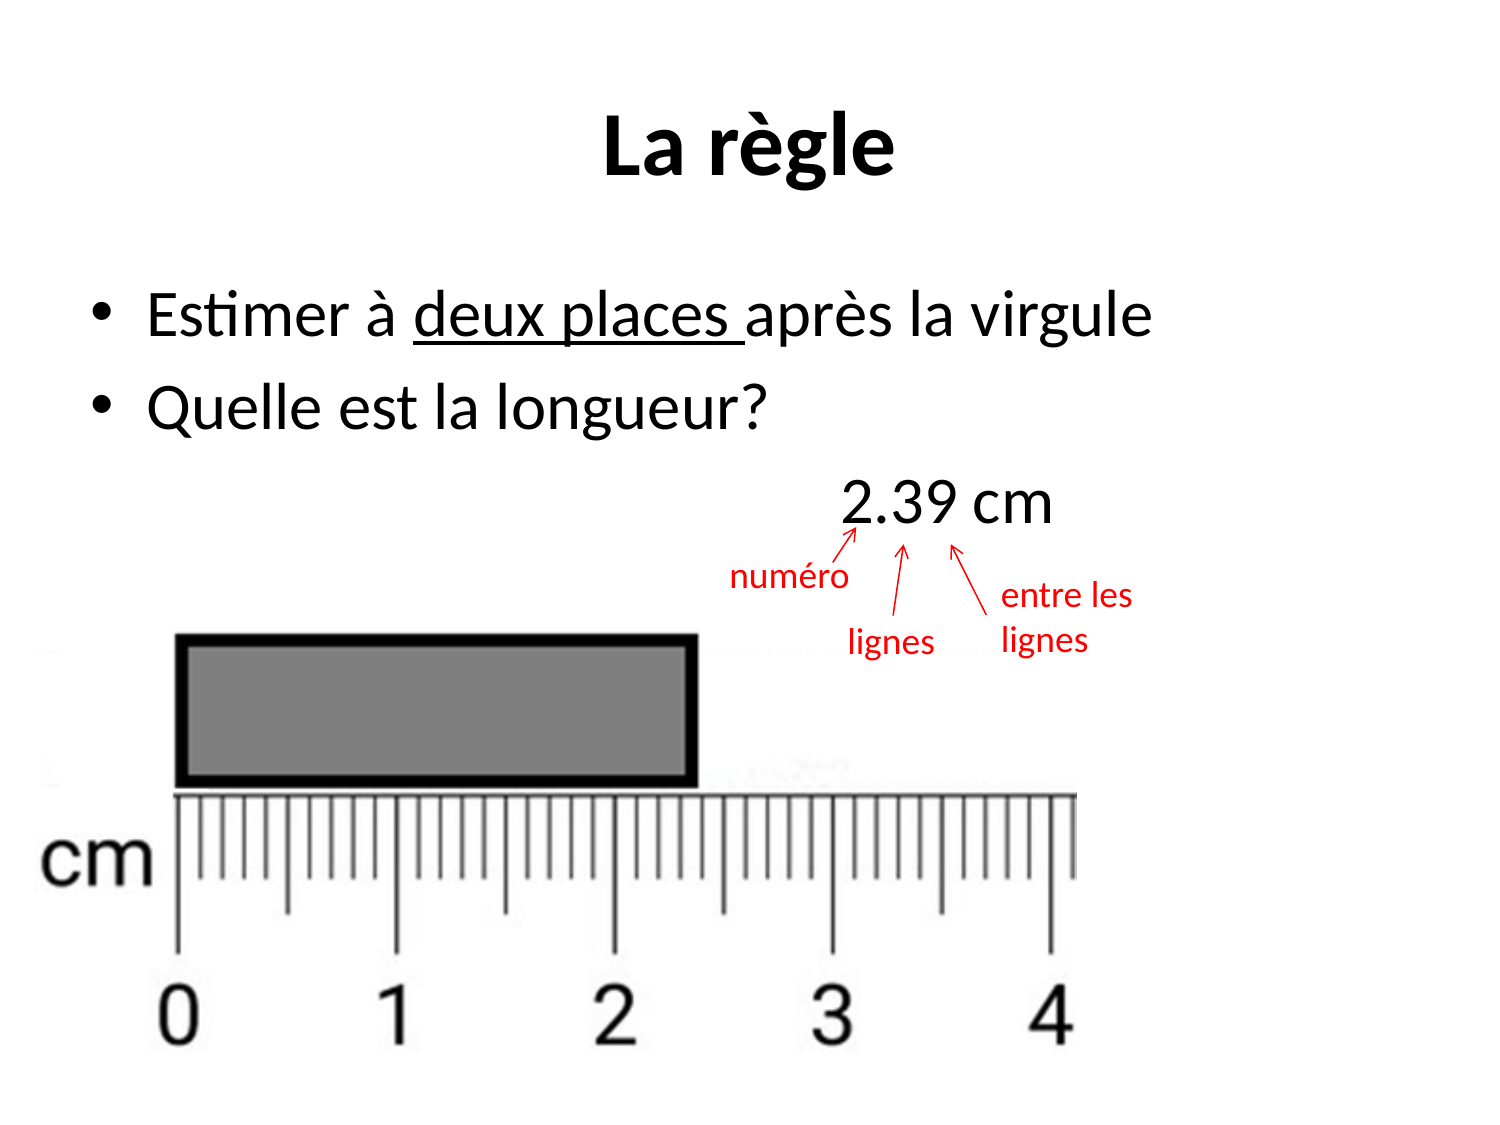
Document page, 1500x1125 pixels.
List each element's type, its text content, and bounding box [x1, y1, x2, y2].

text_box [832, 543, 949, 671]
title La règle [75, 45, 1425, 233]
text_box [950, 543, 1167, 669]
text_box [714, 526, 869, 605]
picture [33, 604, 1077, 1109]
list Estimer à deux places après la virgule Quelle est la longueur? 2.39 cm [75, 262, 1425, 1005]
